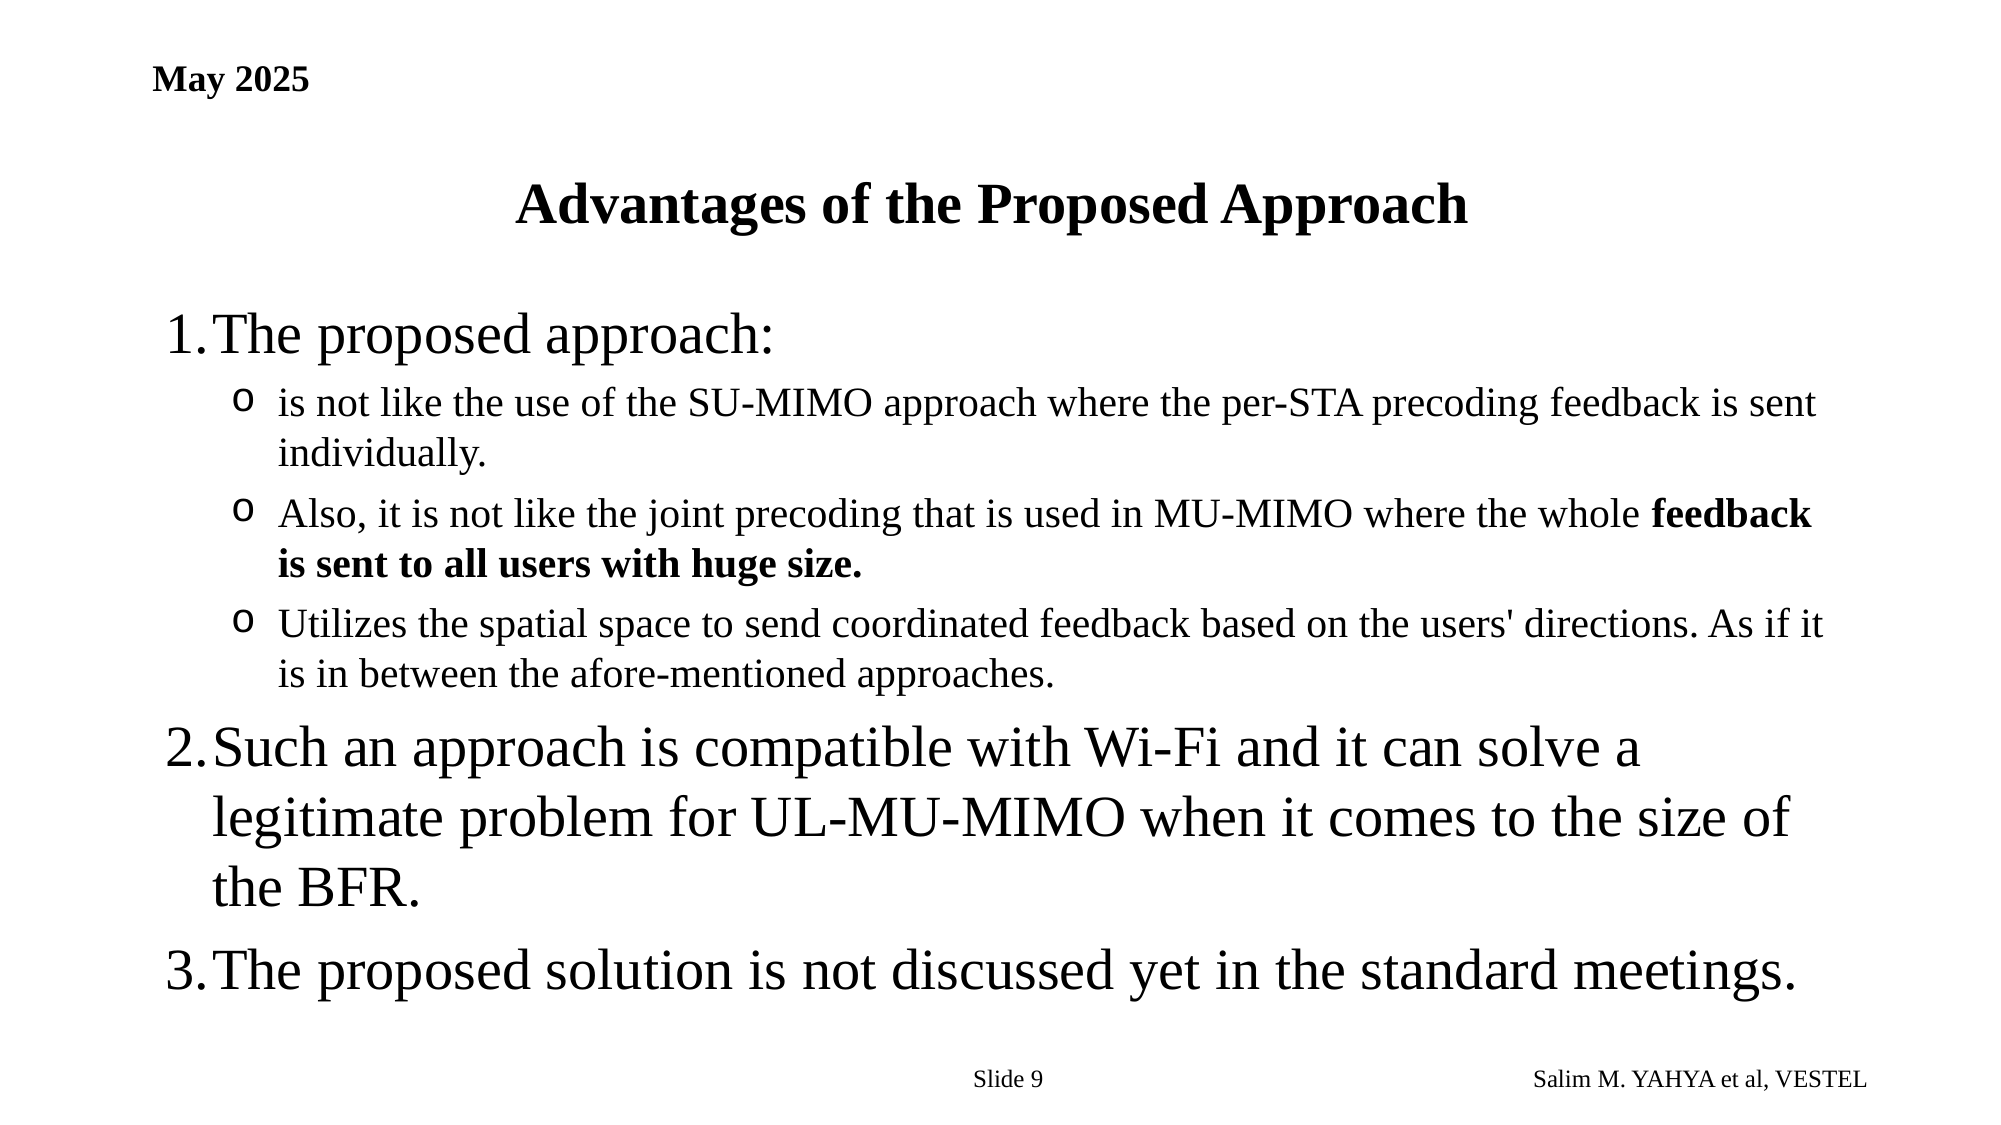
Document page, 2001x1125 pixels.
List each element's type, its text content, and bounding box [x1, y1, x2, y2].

slide_number Slide 9 [950, 1061, 1067, 1123]
title Advantages of the Proposed Approach [149, 112, 1850, 286]
footer Salim M. YAHYA et al, VESTEL [1171, 1061, 1869, 1093]
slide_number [152, 54, 563, 100]
list The proposed approach: is not like the use of the SU-MIMO approach where the per-STA precoding feedback is sent individually. Also, it is not like the joint precoding that is used in MU-MIMO where the whole feedback is sent to all users with huge size. Utilizes the spatial space to send coordinated feedback based on the users' directions. As if it is in between the afore-mentioned approaches. Such an approach is compatible with Wi-Fi and it can solve a legitimate problem for UL-MU-MIMO when it comes to the size of the BFR. The proposed solution is not discussed yet in the standard meetings. [149, 286, 1850, 963]
